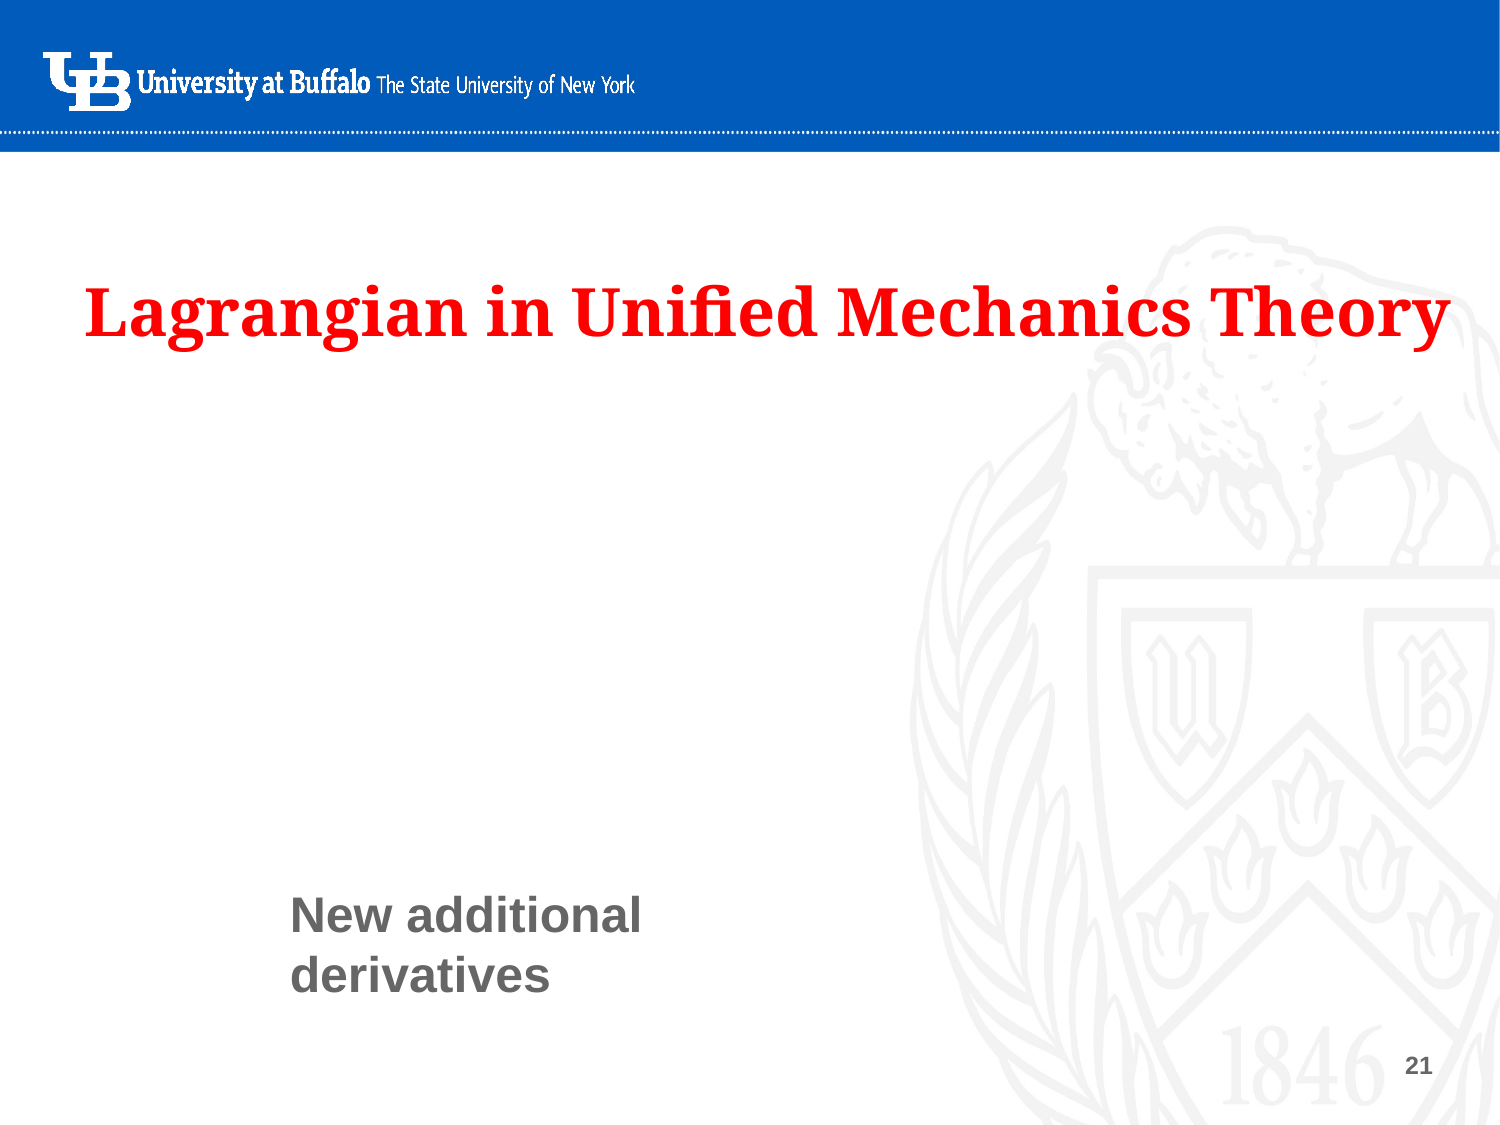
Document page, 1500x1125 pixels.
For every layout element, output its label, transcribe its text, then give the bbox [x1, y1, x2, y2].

text_box New additional derivatives [275, 874, 900, 1010]
picture [0, 0, 1500, 1125]
title Lagrangian in Unified Mechanics Theory [69, 216, 1500, 359]
